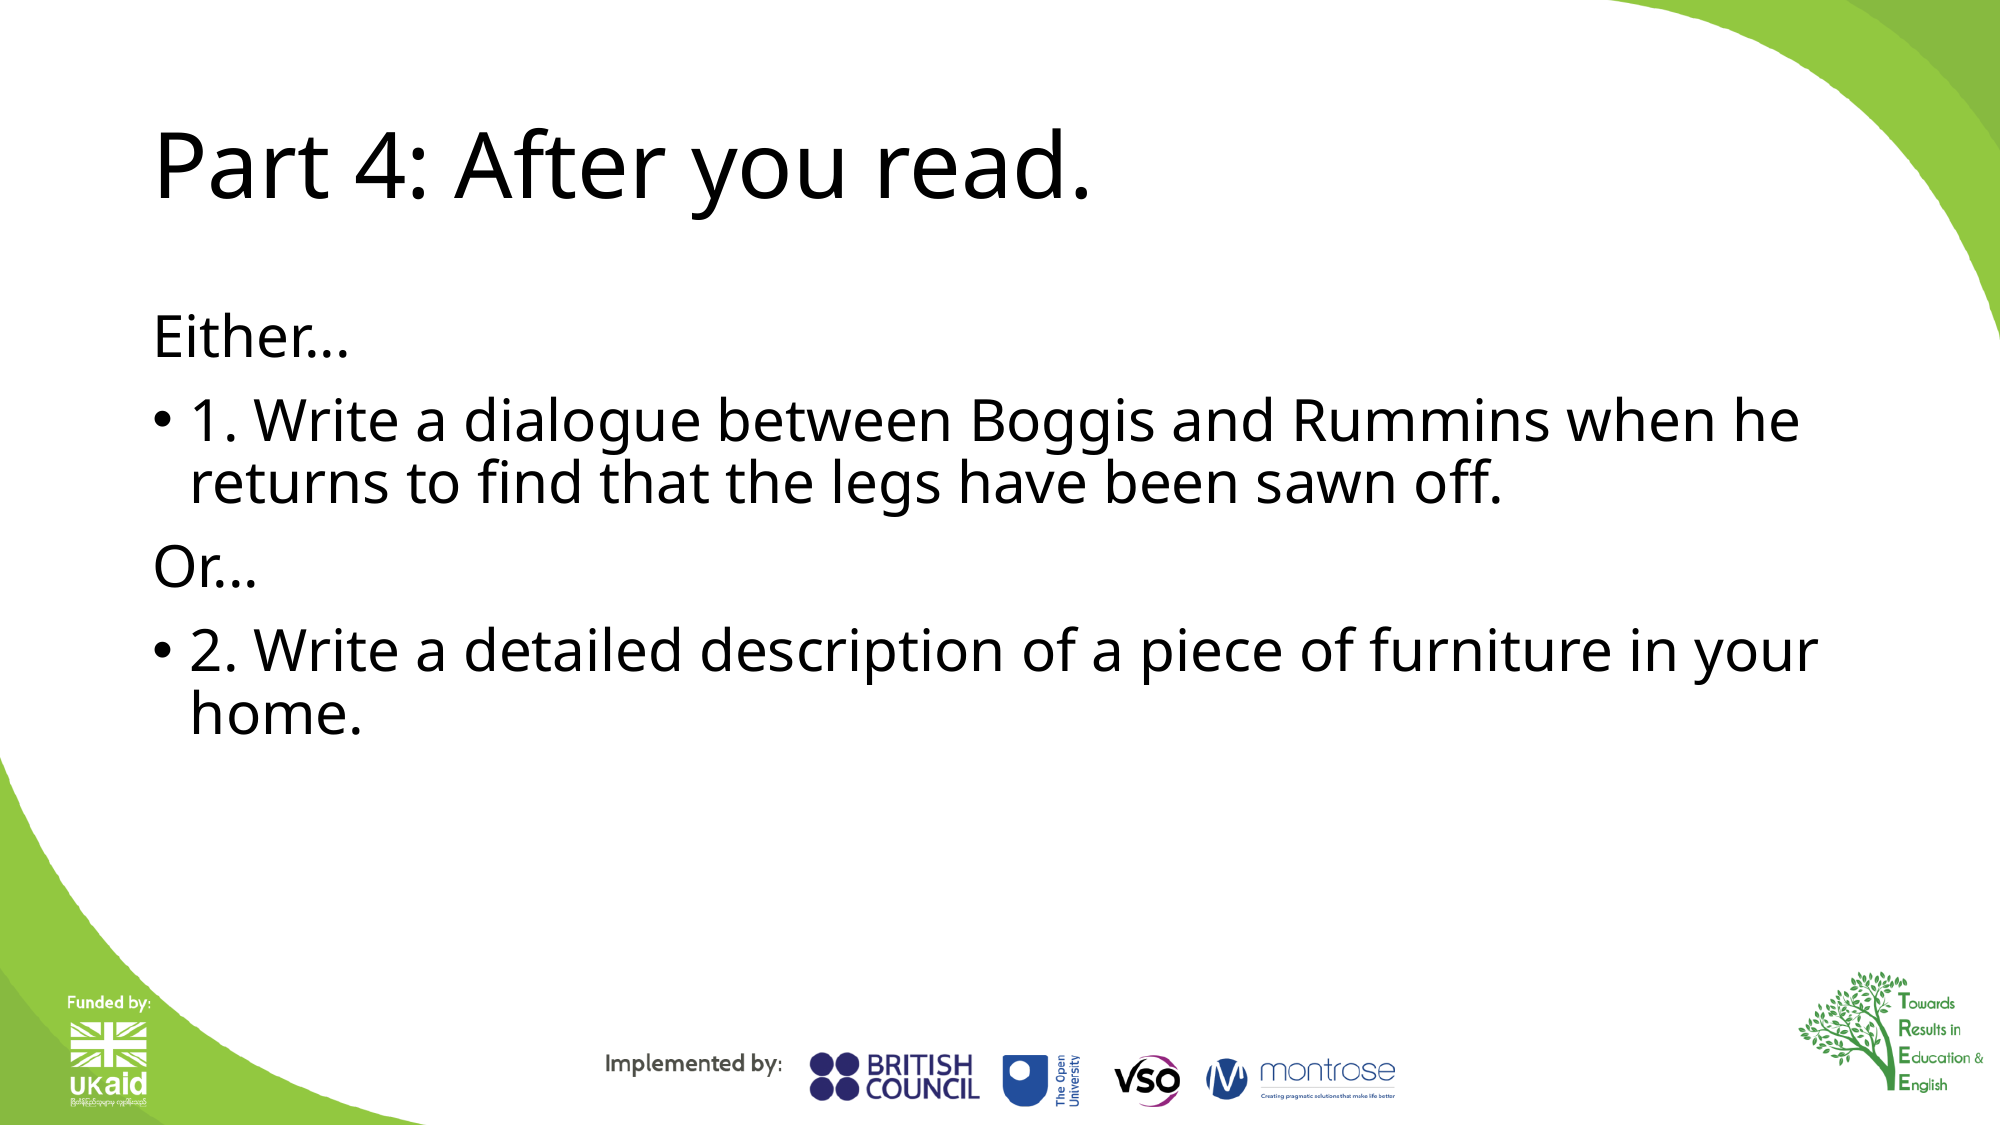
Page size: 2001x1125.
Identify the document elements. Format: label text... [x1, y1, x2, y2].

list Either... 1. Write a dialogue between Boggis and Rummins when he returns to find that the legs have been sawn off. Or... 2. Write a detailed description of a piece of furniture in your home. [137, 299, 1863, 1014]
picture [0, 0, 2000, 1125]
title Part 4: After you read. [137, 59, 1863, 278]
